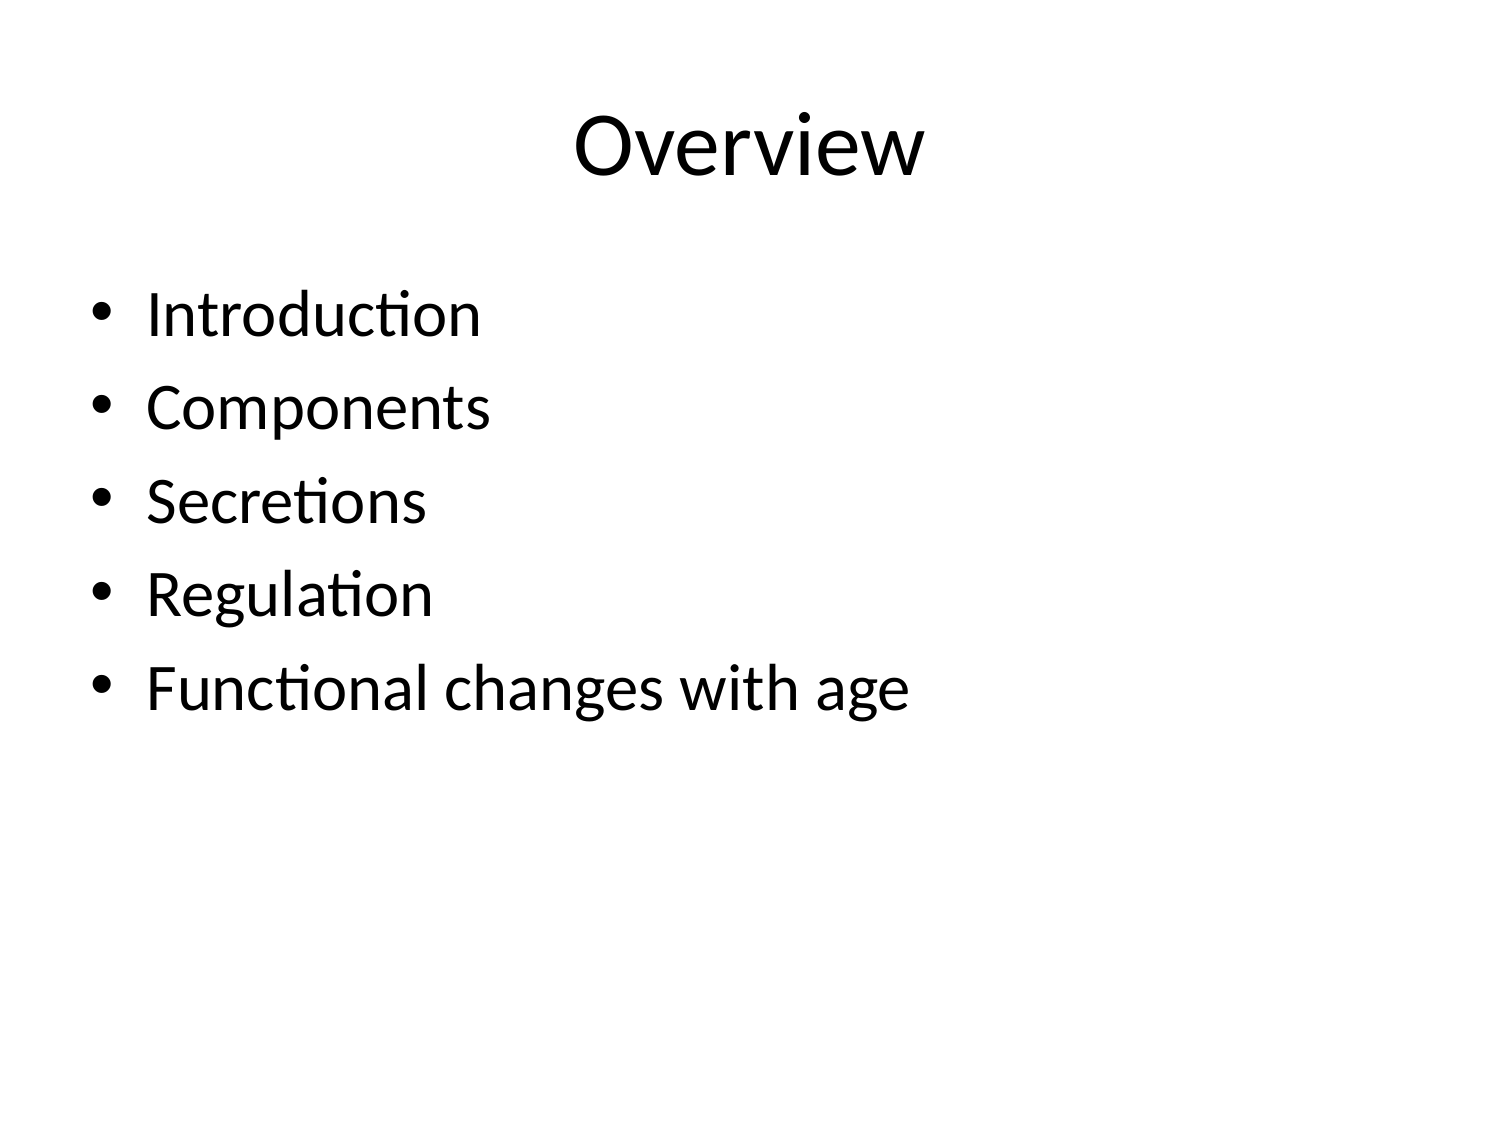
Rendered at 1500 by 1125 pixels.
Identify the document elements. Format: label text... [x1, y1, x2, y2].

title Overview [75, 45, 1425, 233]
list Introduction Components Secretions Regulation Functional changes with age [75, 262, 1425, 1005]
